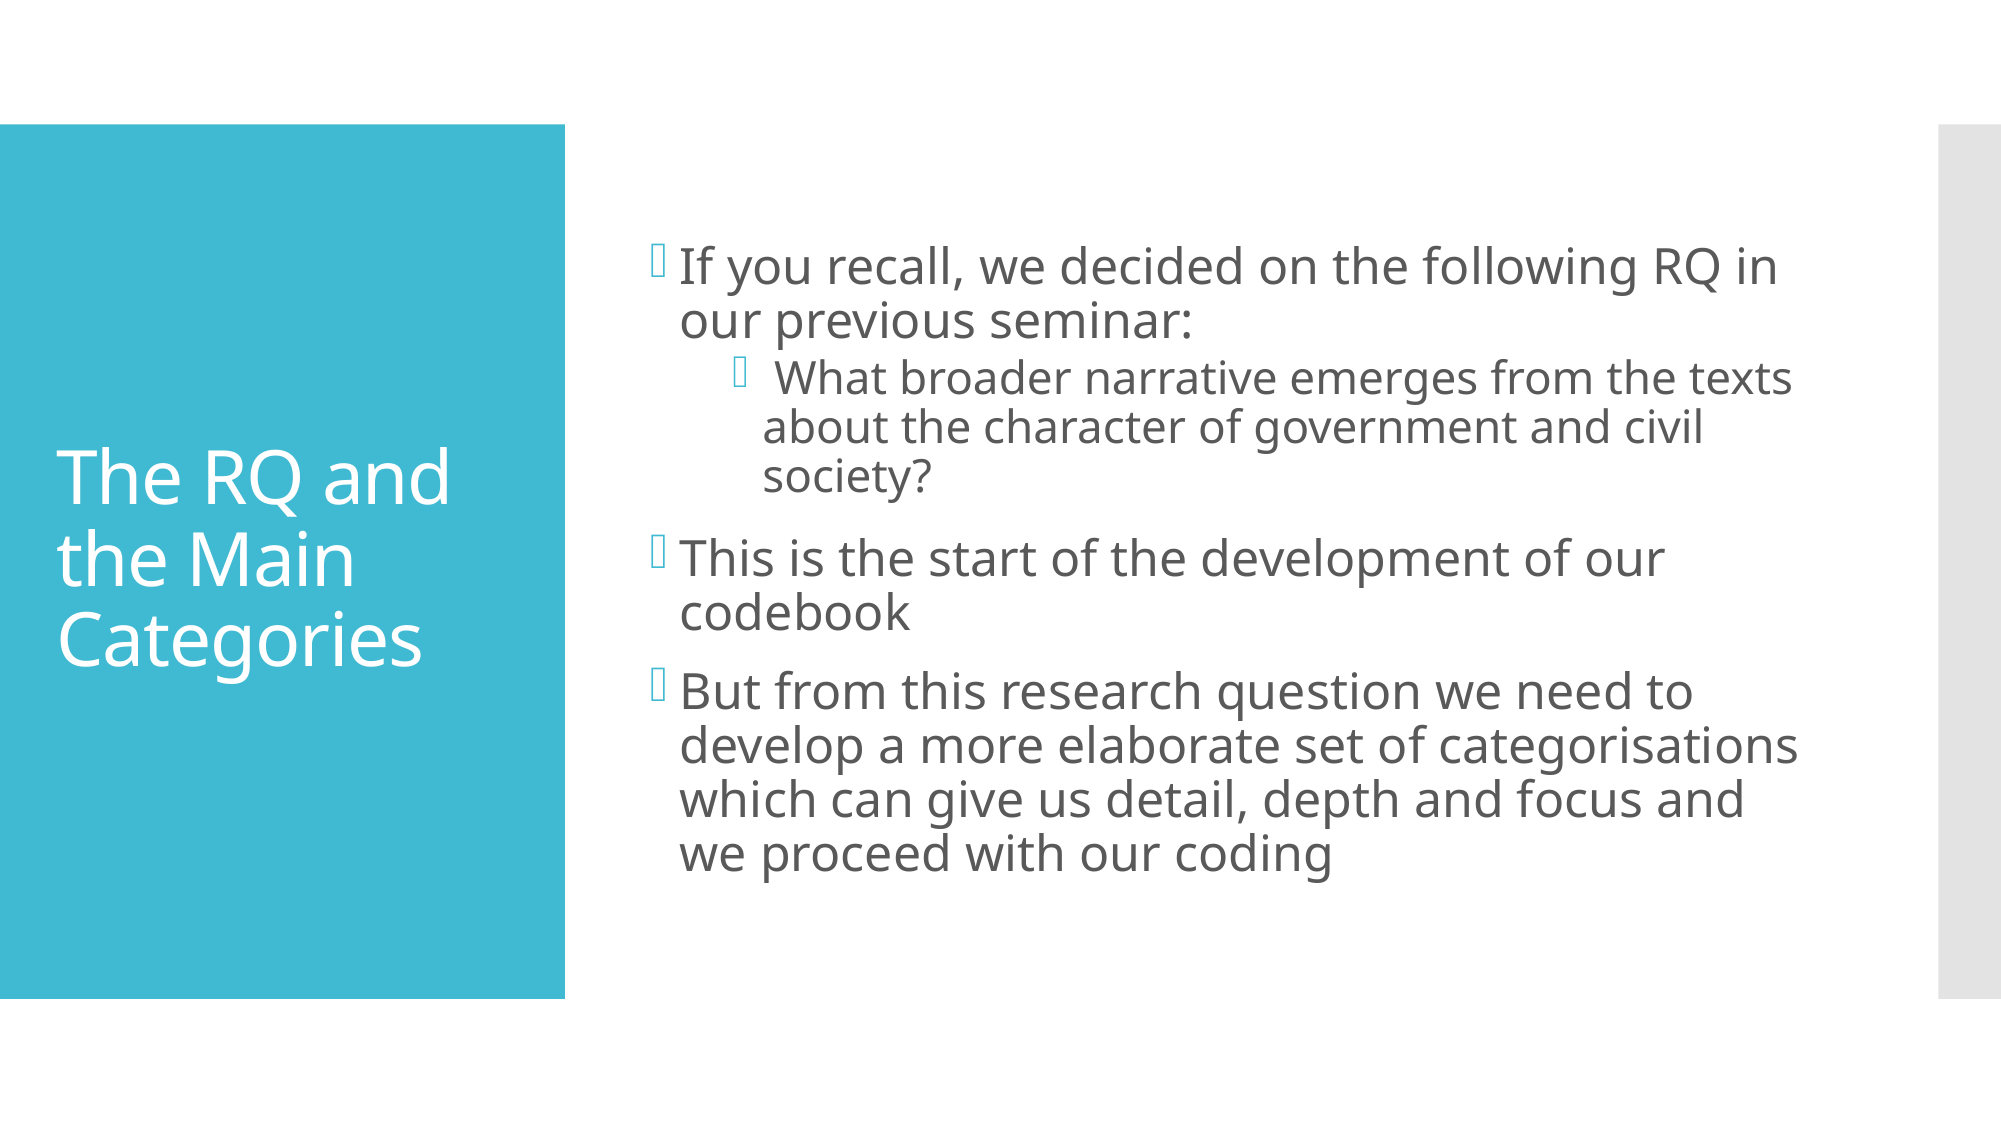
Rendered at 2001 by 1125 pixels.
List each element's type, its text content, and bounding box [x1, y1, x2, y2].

list If you recall, we decided on the following RQ in our previous seminar: What broader narrative emerges from the texts about the character of government and civil society? This is the start of the development of our codebook But from this research question we need to develop a more elaborate set of categorisations which can give us detail, depth and focus and we proceed with our coding [634, 141, 1835, 982]
title The RQ and the Main Categories [41, 184, 525, 940]
